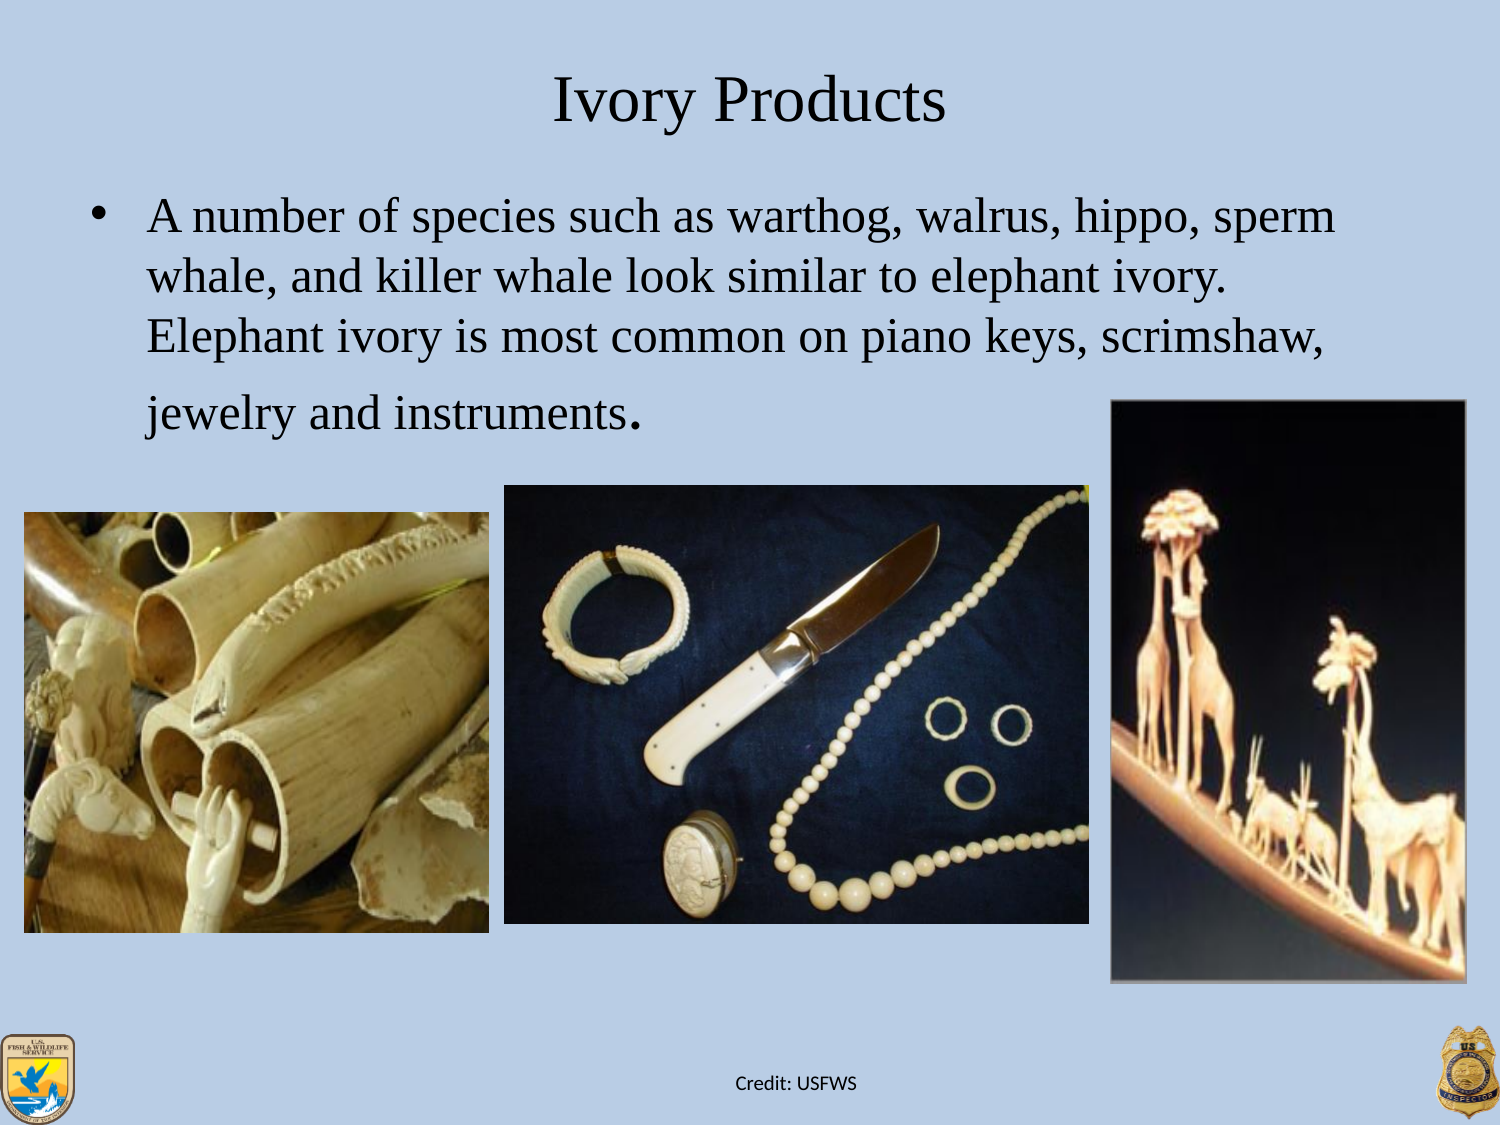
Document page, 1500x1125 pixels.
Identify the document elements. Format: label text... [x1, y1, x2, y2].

list A number of species such as warthog, walrus, hippo, sperm whale, and killer whale look similar to elephant ivory. Elephant ivory is most common on piano keys, scrimshaw, jewelry and instruments. [75, 174, 1425, 895]
picture [24, 512, 489, 933]
title Ivory Products [75, 0, 1425, 174]
picture [1110, 399, 1467, 984]
picture [1428, 1017, 1500, 1125]
text_box Credit: USFWS [720, 1062, 872, 1103]
picture [0, 1034, 76, 1125]
picture [504, 485, 1089, 924]
